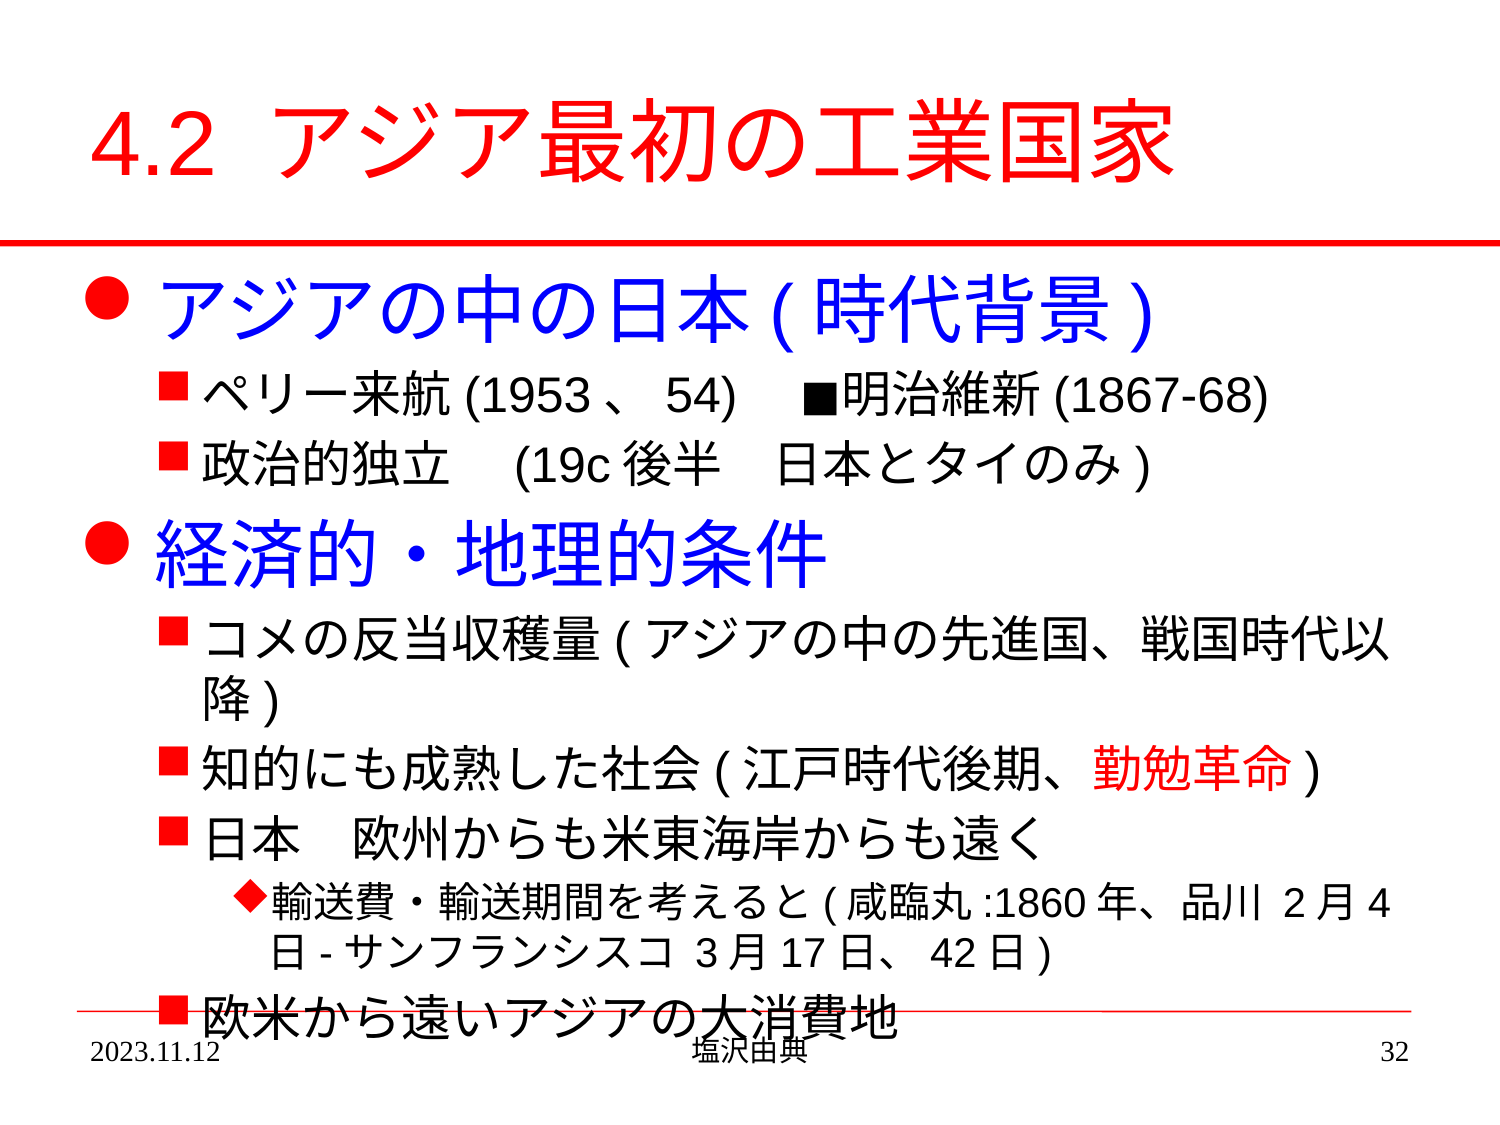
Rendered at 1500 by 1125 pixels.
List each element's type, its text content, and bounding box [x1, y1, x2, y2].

footer 塩沢由典 [512, 1024, 988, 1103]
slide_number 32 [1074, 1024, 1425, 1103]
list アジアの中の日本(時代背景) ペリー来航(1953、54) ◼︎明治維新(1867-68) 政治的独立 (19c後半 日本とタイのみ) 経済的・地理的条件 コメの反当収穫量(アジアの中の先進国、戦国時代以降) 知的にも成熟した社会(江戸時代後期、勤勉革命) 日本 欧州からも米東海岸からも遠く 輸送費・輸送期間を考えると(咸臨丸:1860年、品川 2月4日-サンフランシスコ 3月17日、42日) 欧米から遠いアジアの大消費地 [64, 255, 1415, 998]
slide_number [75, 1024, 425, 1103]
title 4.2 アジア最初の工業国家 [75, 45, 1425, 233]
